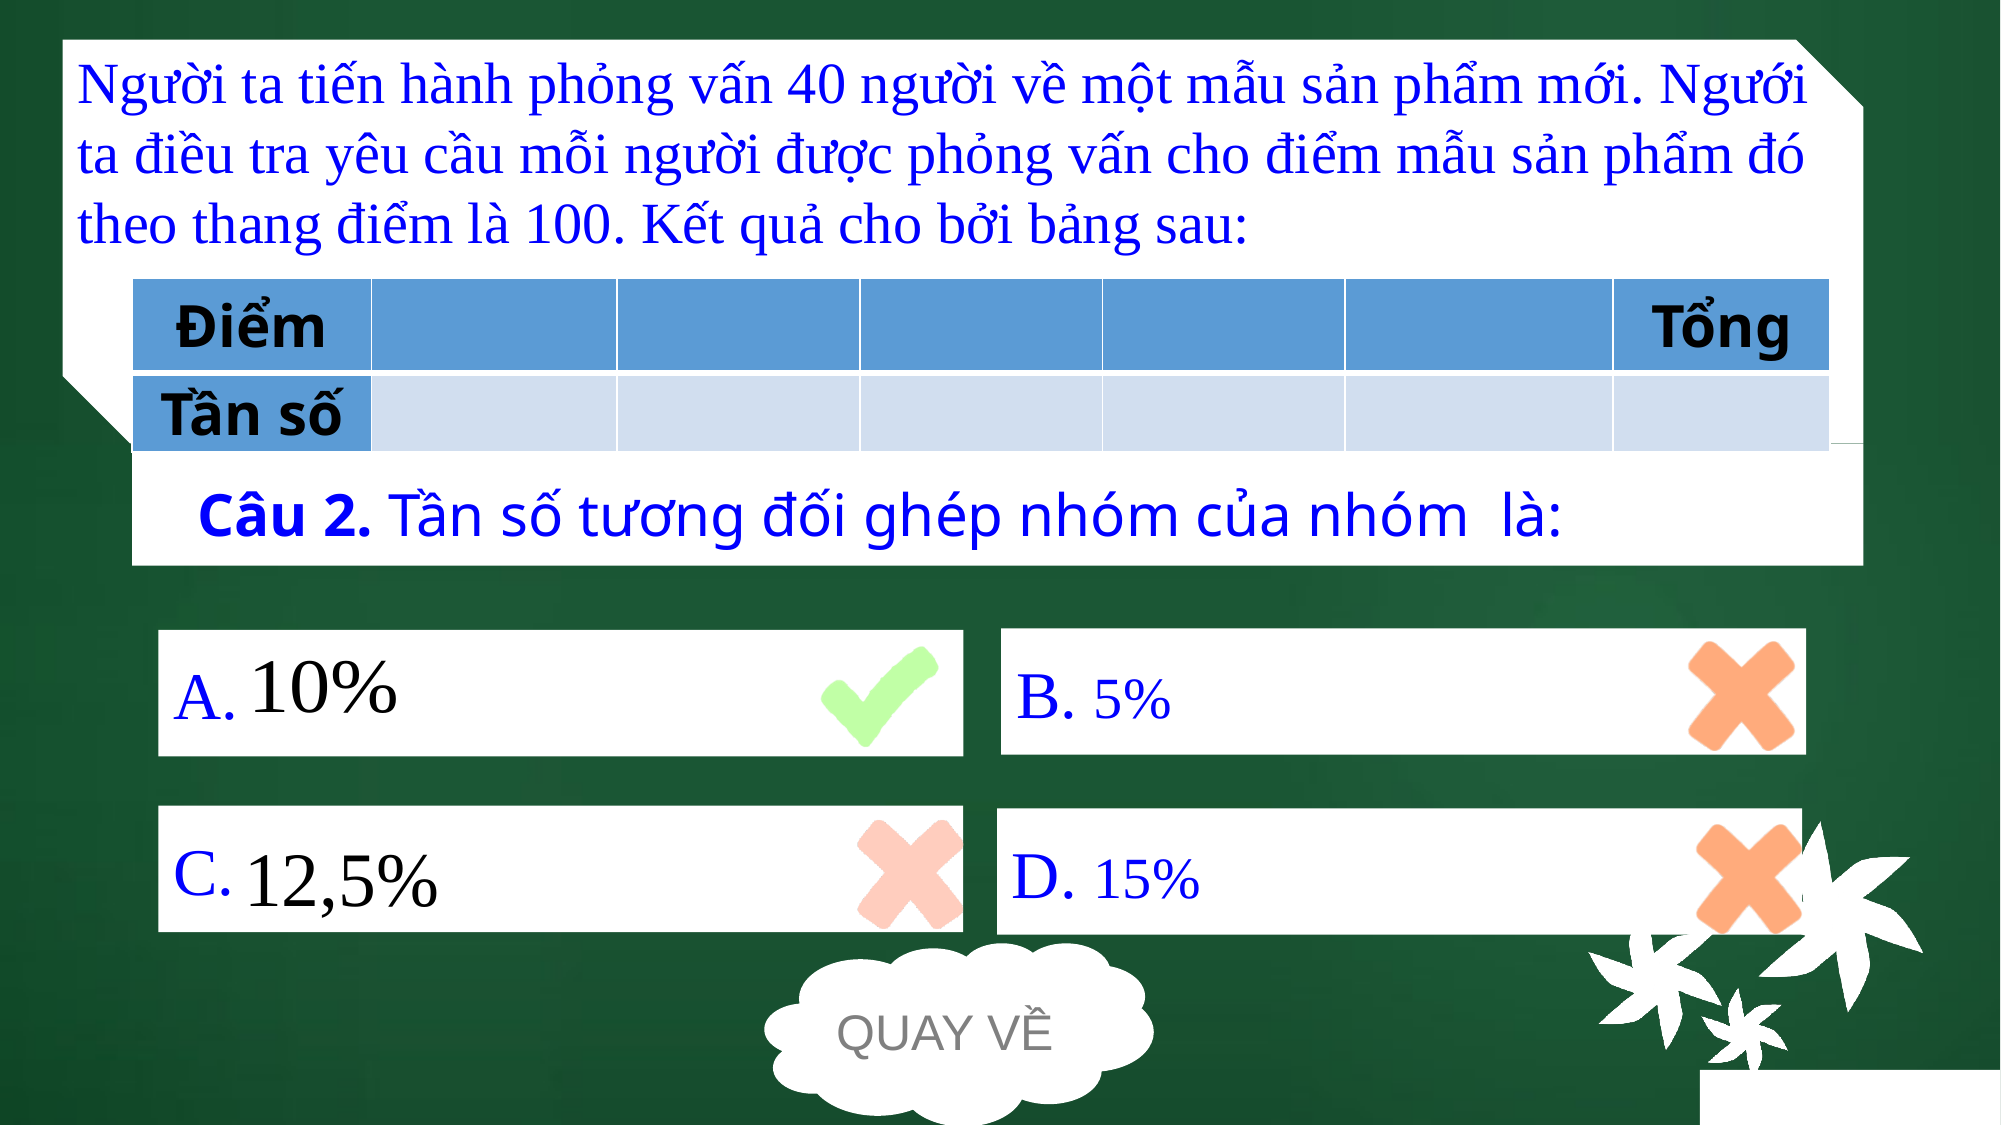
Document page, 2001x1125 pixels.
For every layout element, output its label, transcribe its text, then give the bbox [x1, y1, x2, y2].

text_box QUAY VỀ [764, 943, 1154, 1125]
text_box [1699, 1069, 2000, 1125]
text_box D. 15% [996, 807, 1803, 936]
text_box Người ta tiến hành phỏng vấn 40 người về một mẫu sản phẩm mới. Ngưới ta điều tra yêu cầu mỗi người được phỏng vấn cho điểm mẫu sản phẩm đó theo thang điểm là 100. Kết quả cho bởi bảng sau: [62, 37, 1864, 263]
text_box C. [157, 805, 964, 933]
text_box [61, 38, 1865, 445]
text_box [131, 445, 1864, 567]
text_box A. [157, 629, 964, 757]
picture [0, 0, 2001, 1125]
